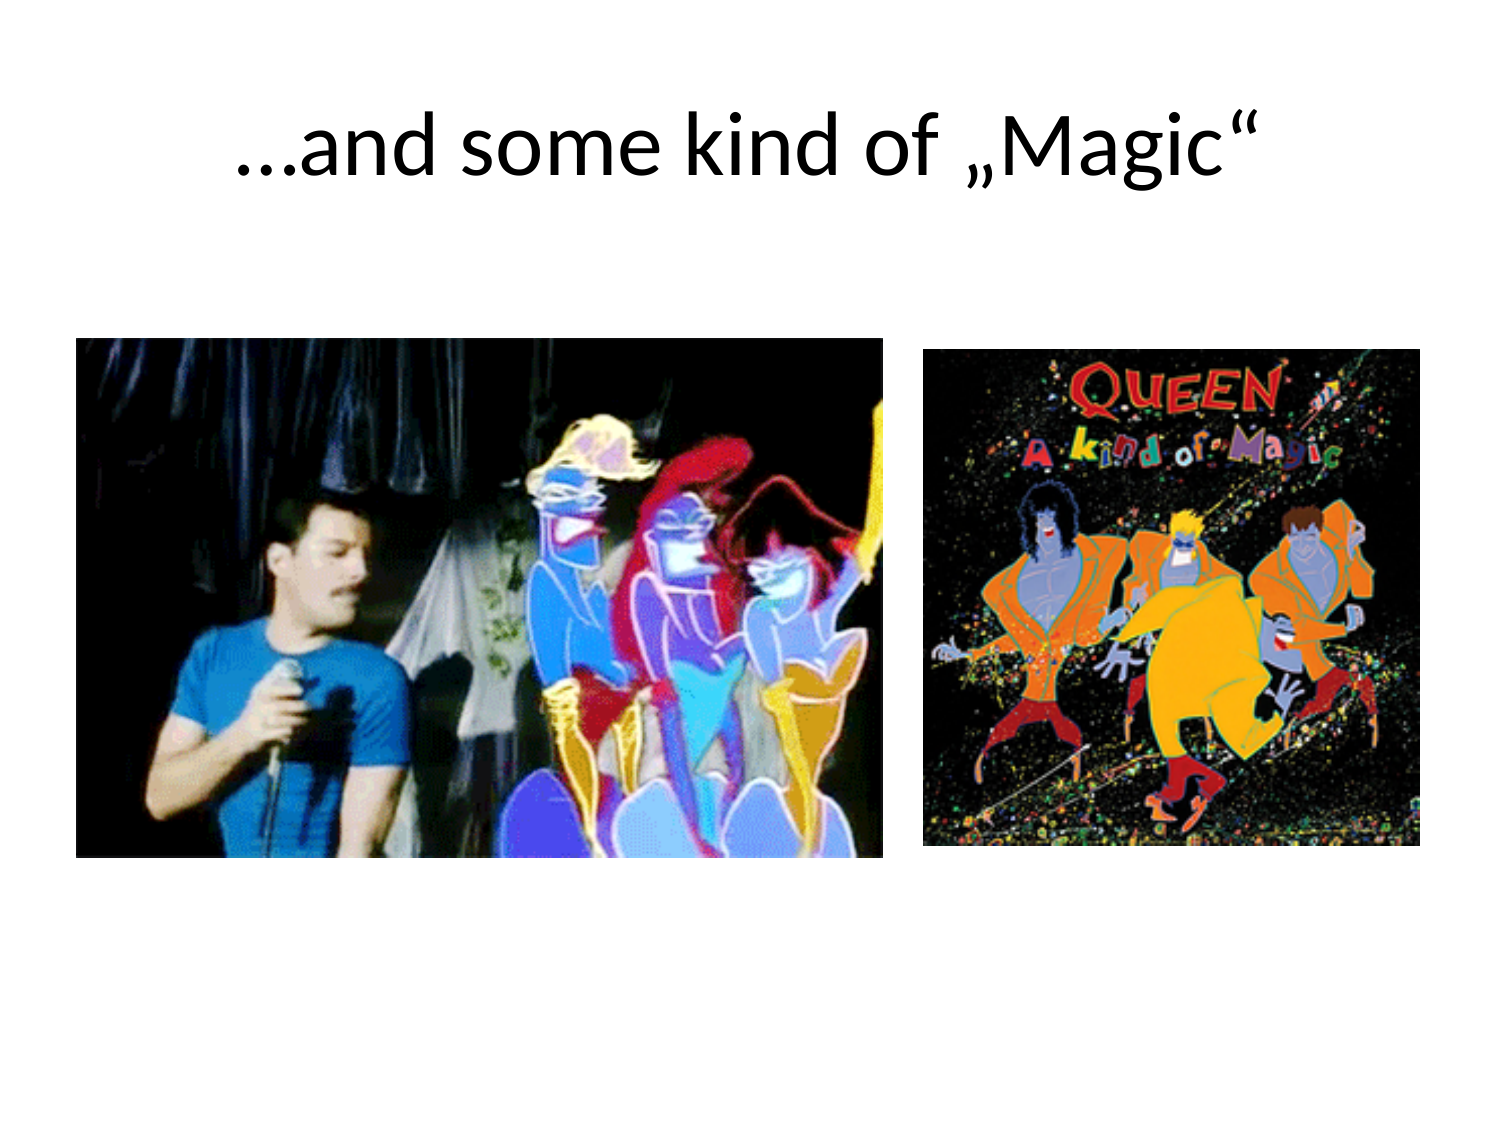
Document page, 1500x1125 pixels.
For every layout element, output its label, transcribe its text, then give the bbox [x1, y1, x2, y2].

picture [76, 337, 883, 859]
title …and some kind of „Magic“ [75, 45, 1425, 233]
picture [923, 349, 1420, 847]
